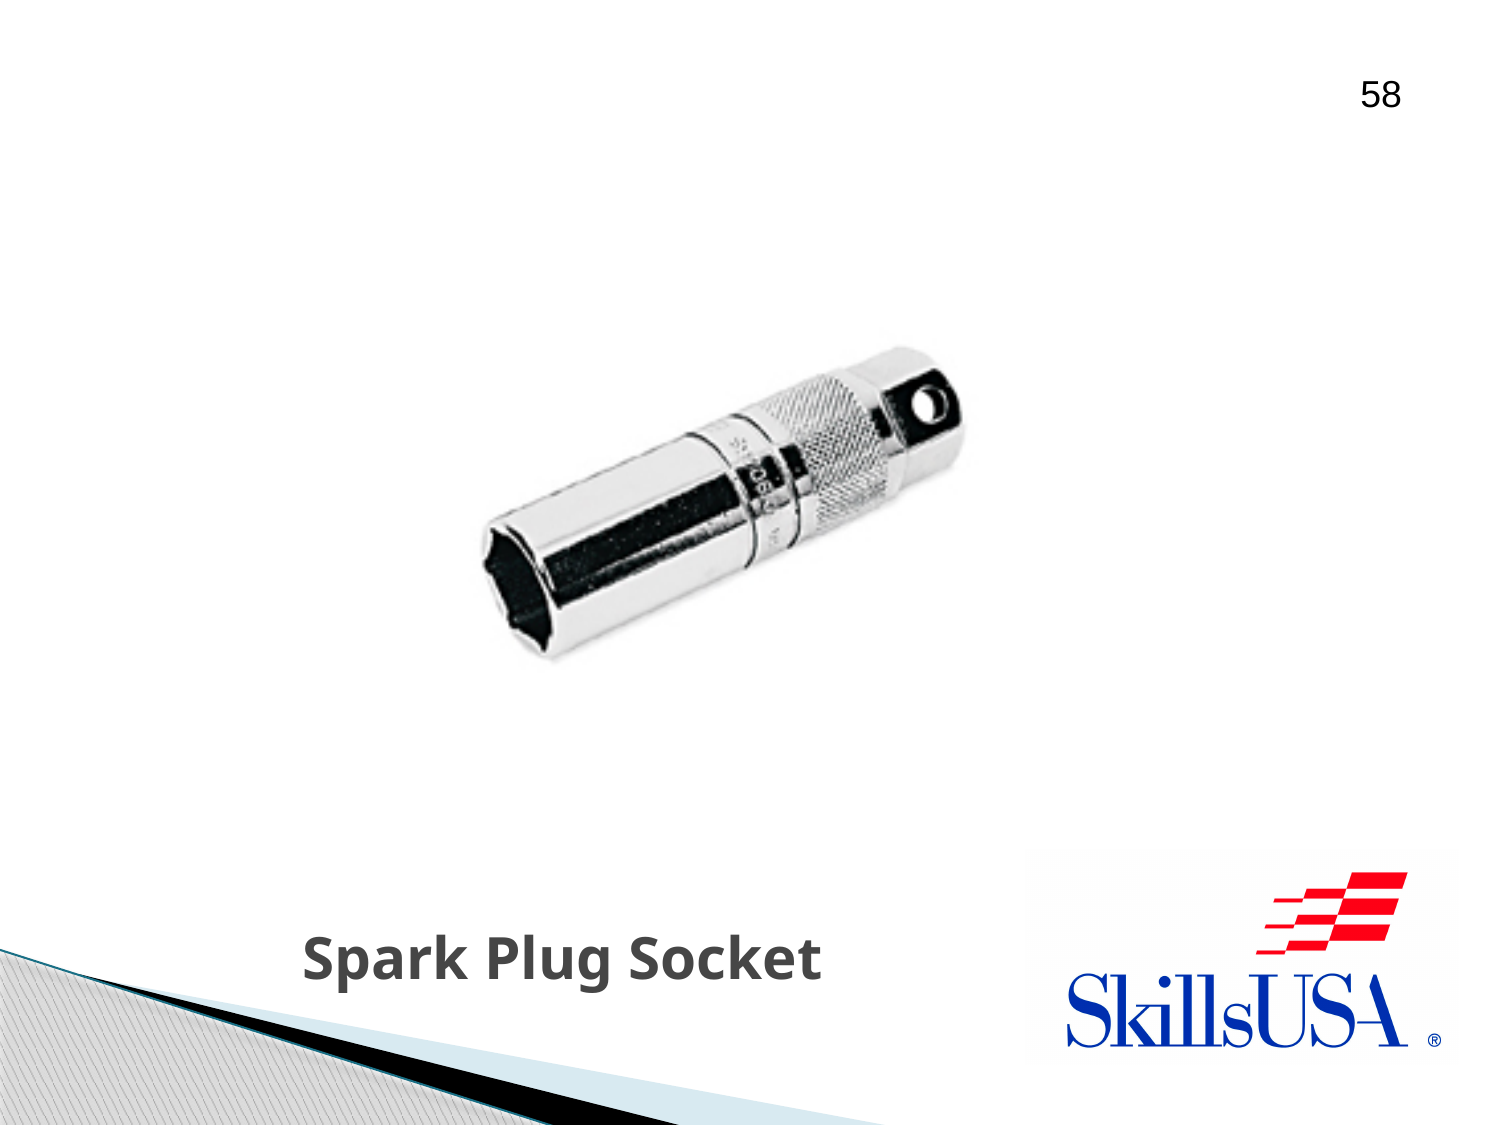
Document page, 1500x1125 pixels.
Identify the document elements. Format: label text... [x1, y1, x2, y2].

picture [364, 287, 1001, 680]
title Spark Plug Socket [99, 912, 1018, 1000]
text_box 58 [1325, 62, 1438, 123]
picture [1024, 849, 1459, 1065]
